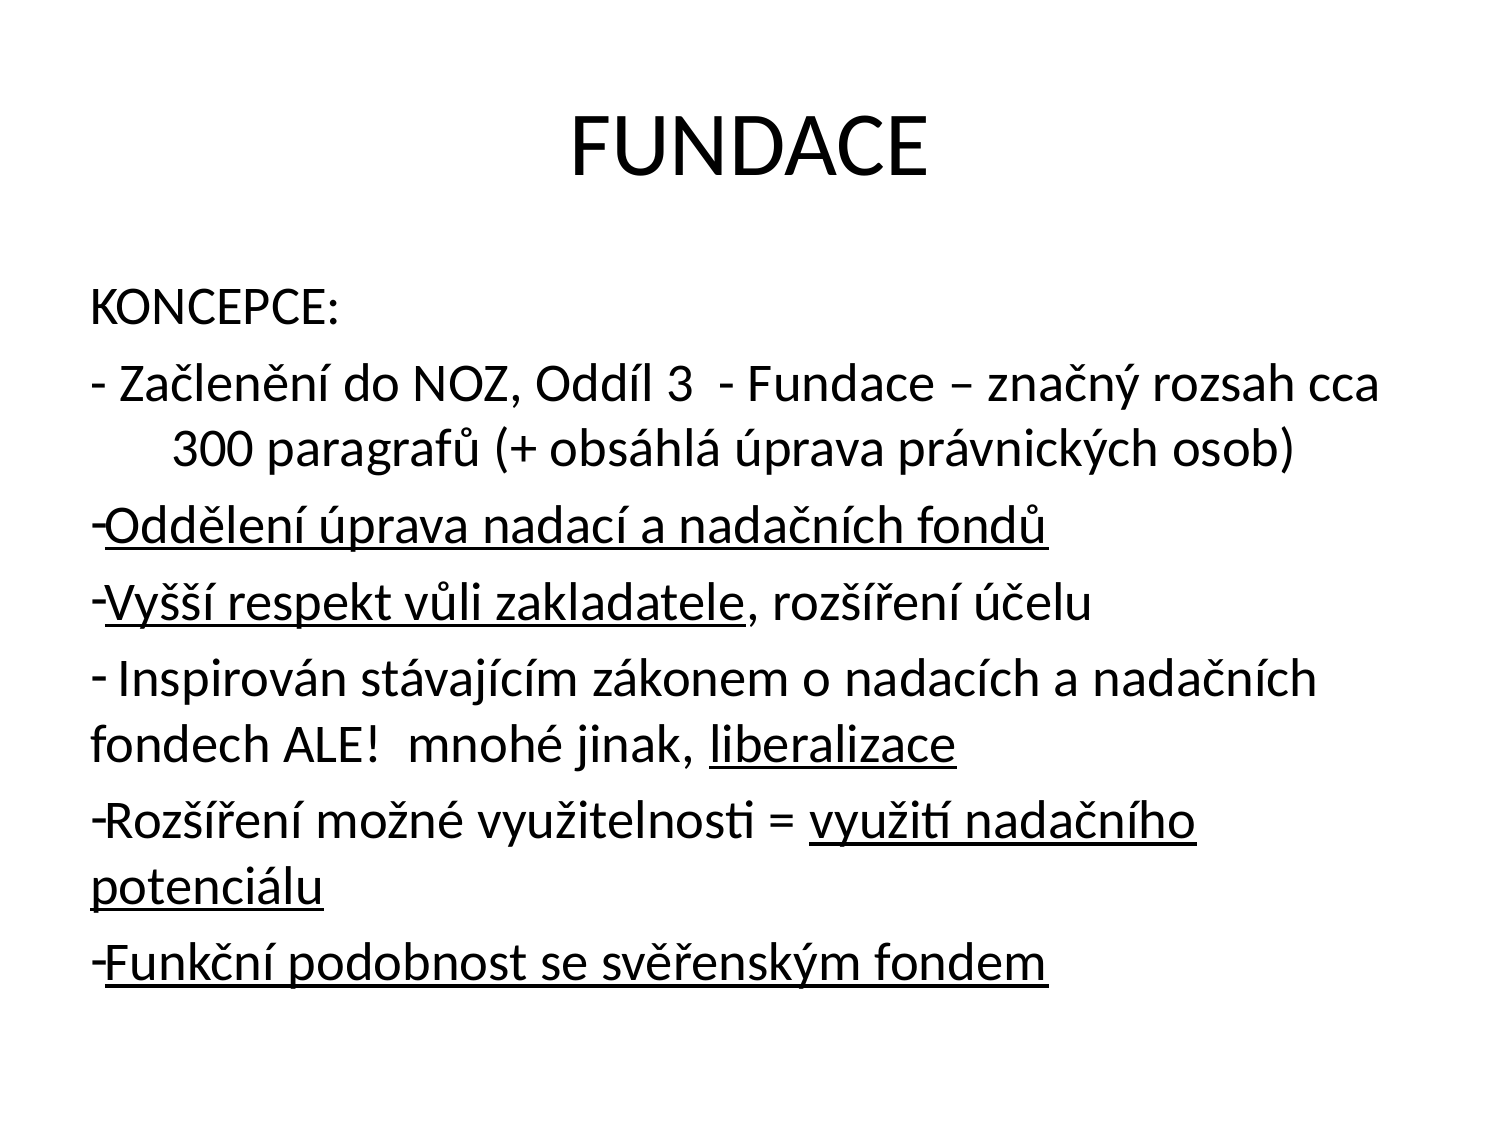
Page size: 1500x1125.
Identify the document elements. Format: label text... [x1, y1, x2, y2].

list KONCEPCE: - Začlenění do NOZ, Oddíl 3 - Fundace – značný rozsah cca 300 paragrafů (+ obsáhlá úprava právnických osob) Oddělení úprava nadací a nadačních fondů Vyšší respekt vůli zakladatele, rozšíření účelu Inspirován stávajícím zákonem o nadacích a nadačních fondech ALE! mnohé jinak, liberalizace Rozšíření možné využitelnosti = využití nadačního potenciálu Funkční podobnost se svěřenským fondem [75, 262, 1425, 1005]
title FUNDACE [75, 45, 1425, 233]
